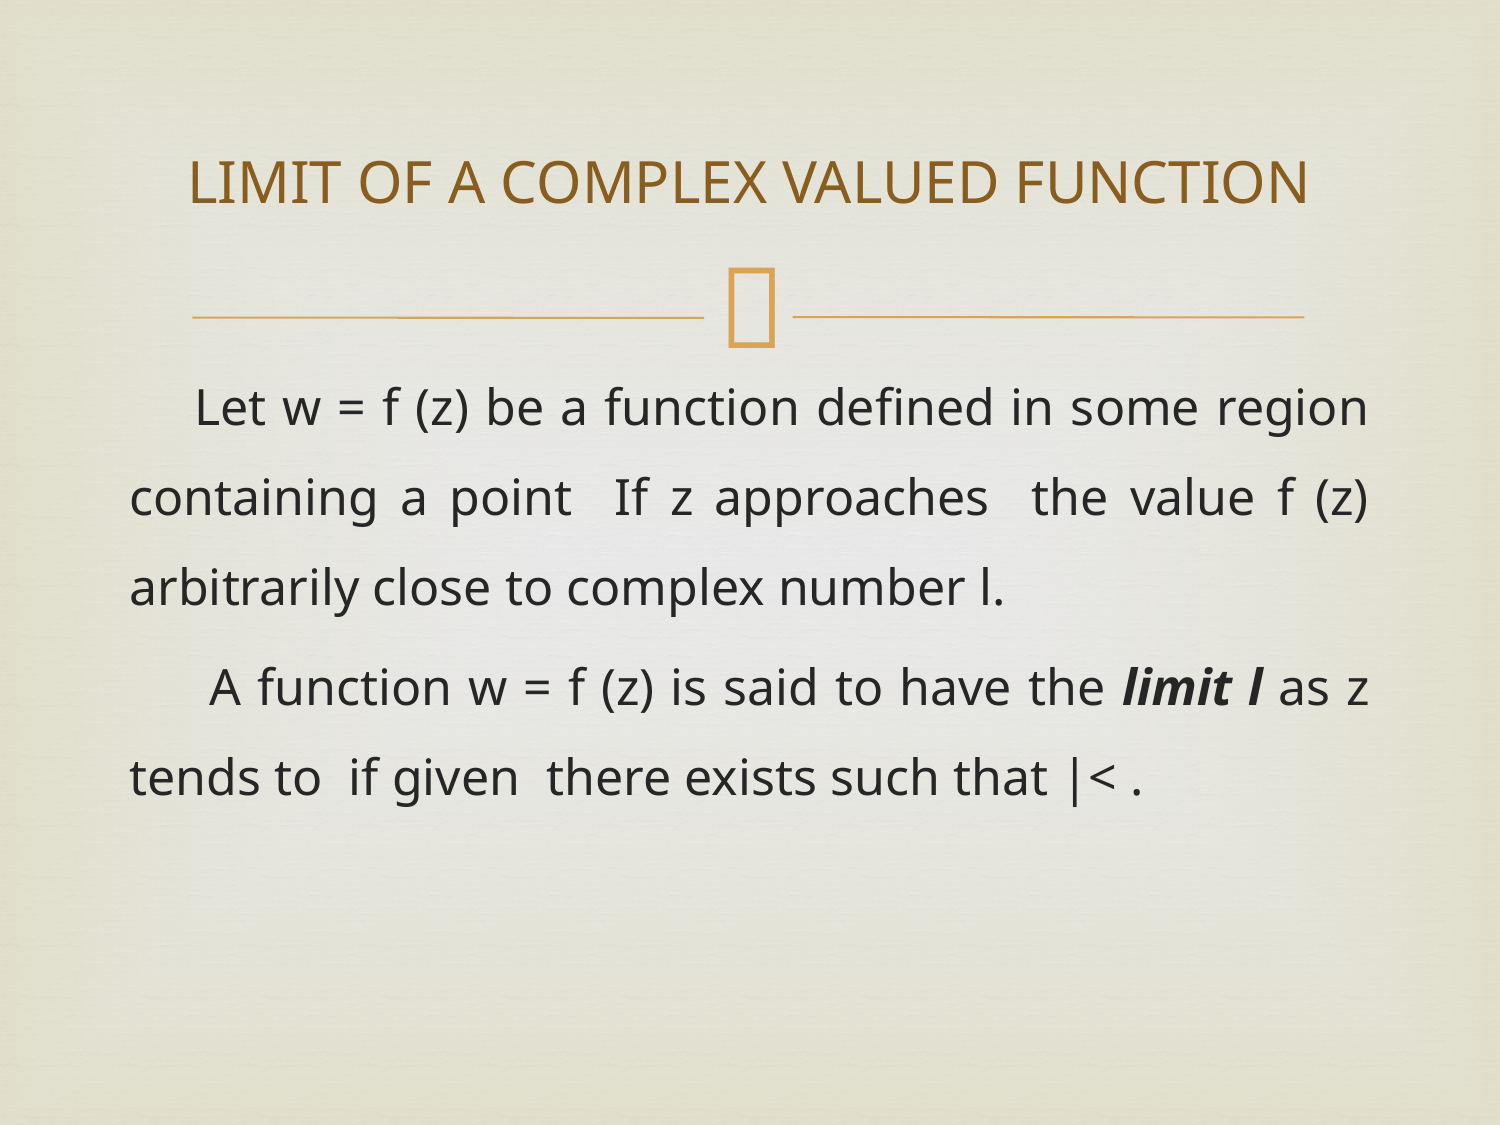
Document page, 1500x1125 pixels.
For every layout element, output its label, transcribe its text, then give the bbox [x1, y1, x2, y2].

title LIMIT OF A COMPLEX VALUED FUNCTION [112, 93, 1386, 267]
